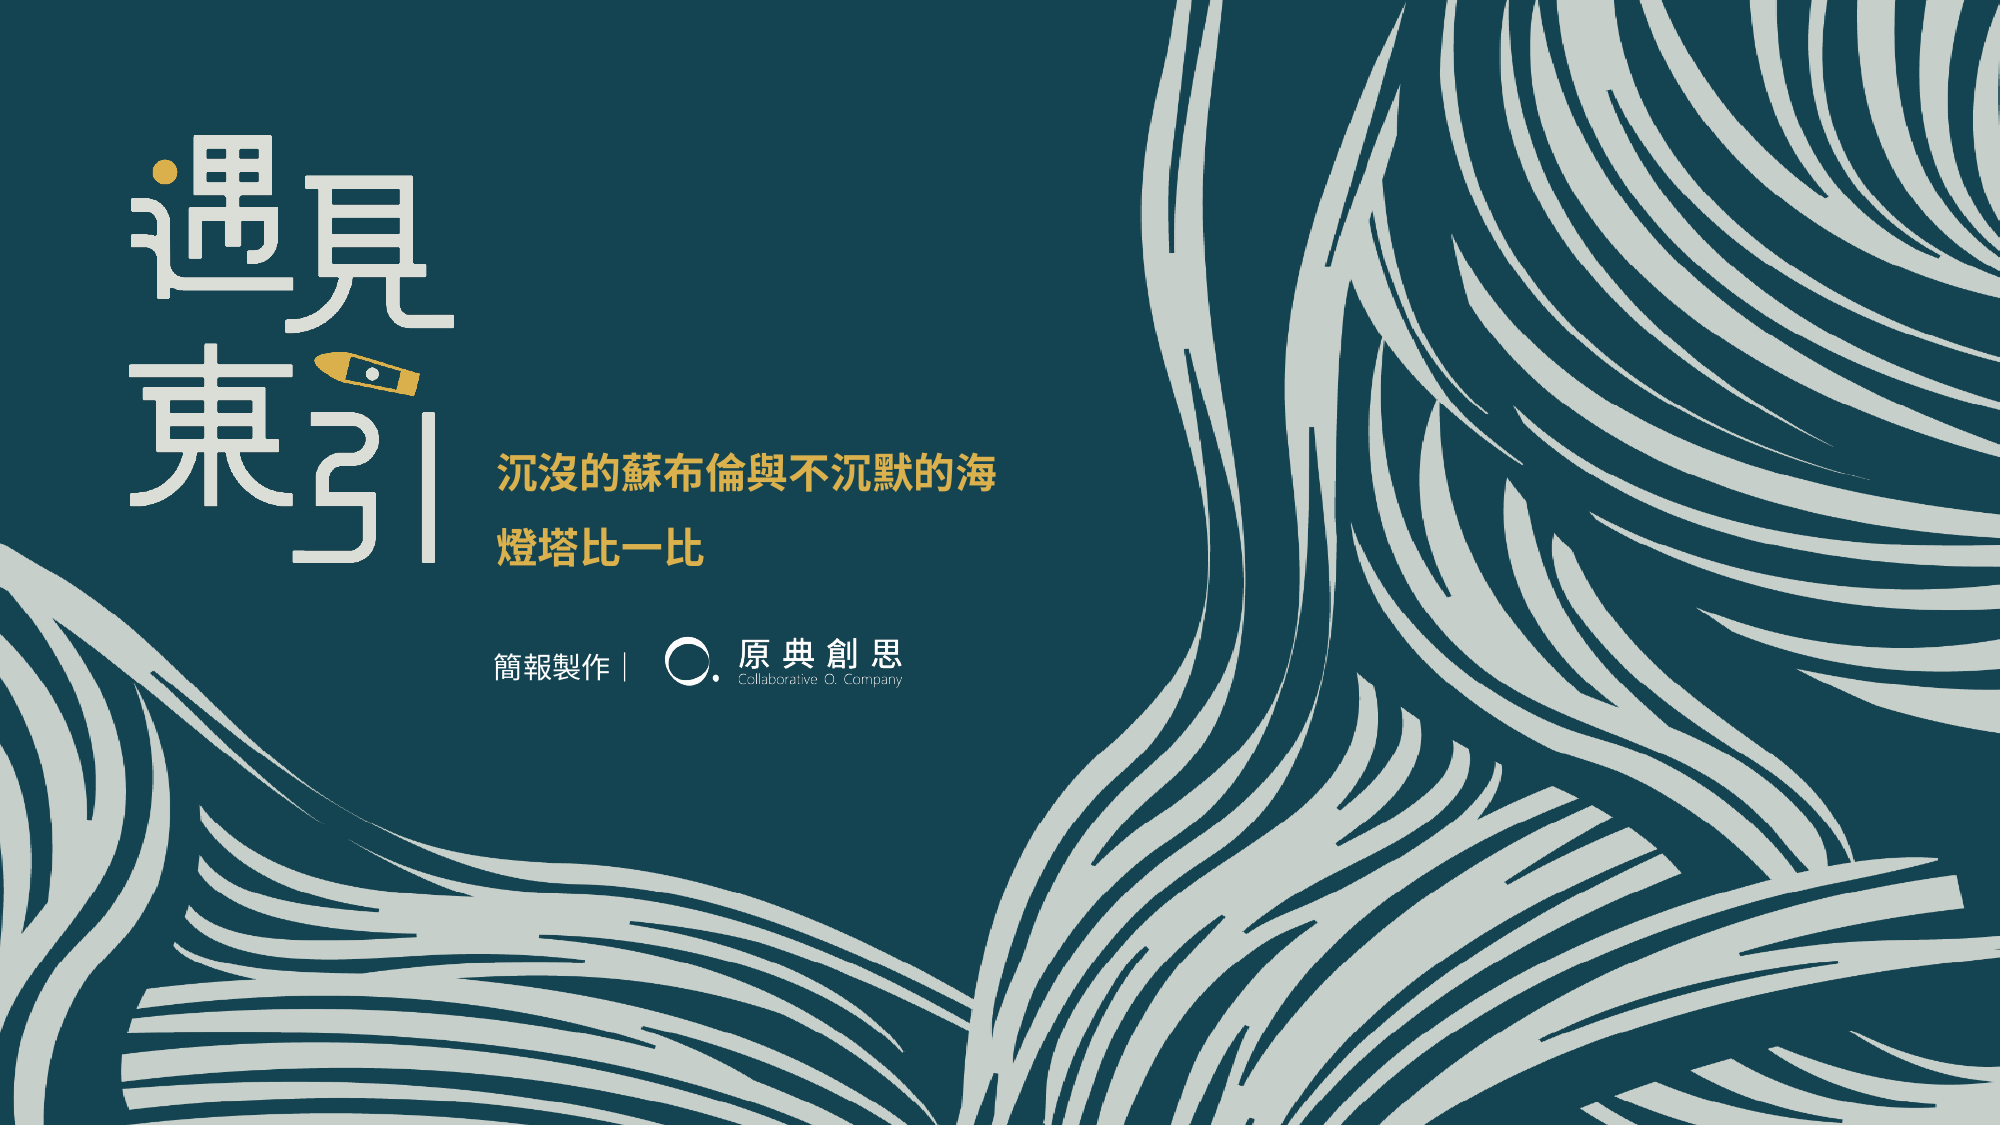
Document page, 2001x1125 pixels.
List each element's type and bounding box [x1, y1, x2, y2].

text_box [479, 624, 917, 696]
picture [0, 0, 2001, 1125]
